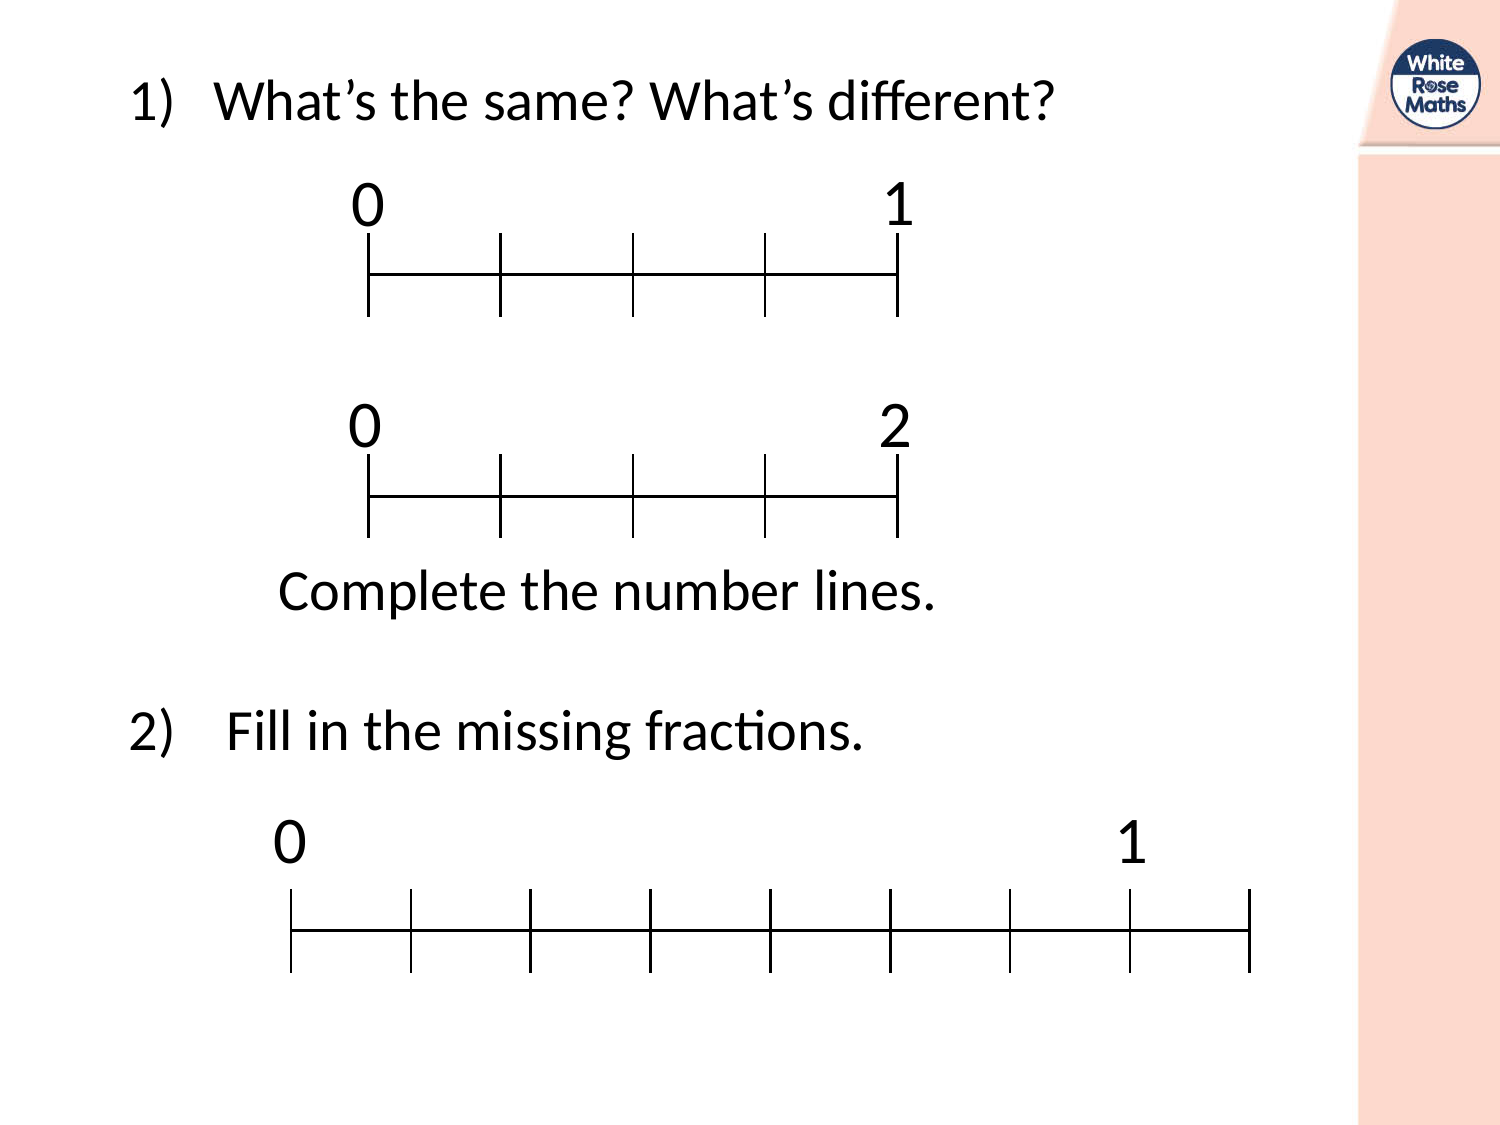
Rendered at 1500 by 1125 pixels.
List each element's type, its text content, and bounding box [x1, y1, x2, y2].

table_header [766, 233, 896, 273]
table_header [1011, 889, 1129, 929]
table_cell [370, 276, 499, 317]
table_cell [502, 498, 632, 538]
table_header [766, 454, 896, 495]
table_header [652, 889, 769, 929]
table_header [370, 454, 499, 495]
table_cell [652, 932, 769, 973]
text_box 0 [254, 789, 328, 884]
text_box 1 [862, 151, 936, 247]
table_header [502, 233, 632, 273]
text_box 0 [328, 373, 402, 469]
text_box What’s the same? What’s different? Complete the number lines. Fill in the missing fractions. [114, 54, 1344, 1125]
table_header [634, 233, 764, 273]
table_header [532, 889, 649, 929]
text_box 2 [858, 373, 932, 468]
table_cell [532, 932, 649, 973]
table_cell [766, 276, 896, 317]
table_cell [1011, 932, 1129, 973]
table_header [292, 889, 410, 929]
picture [0, 0, 1500, 1125]
text_box 1 [1094, 789, 1168, 884]
table_cell [766, 498, 896, 538]
text_box 0 [332, 152, 405, 247]
table_cell [634, 276, 764, 317]
table_cell [370, 498, 499, 538]
table_cell [634, 498, 764, 538]
table_header [634, 454, 764, 495]
table_header [370, 233, 499, 273]
table_cell [502, 276, 632, 317]
table_cell [412, 932, 529, 973]
table_header [412, 889, 529, 929]
table_cell [772, 932, 889, 973]
table_header [772, 889, 889, 929]
table_cell [892, 932, 1009, 973]
table_header [892, 889, 1009, 929]
table_cell [292, 932, 410, 973]
table_header [502, 454, 632, 495]
table_cell [1131, 932, 1248, 973]
table_header [1131, 889, 1248, 929]
